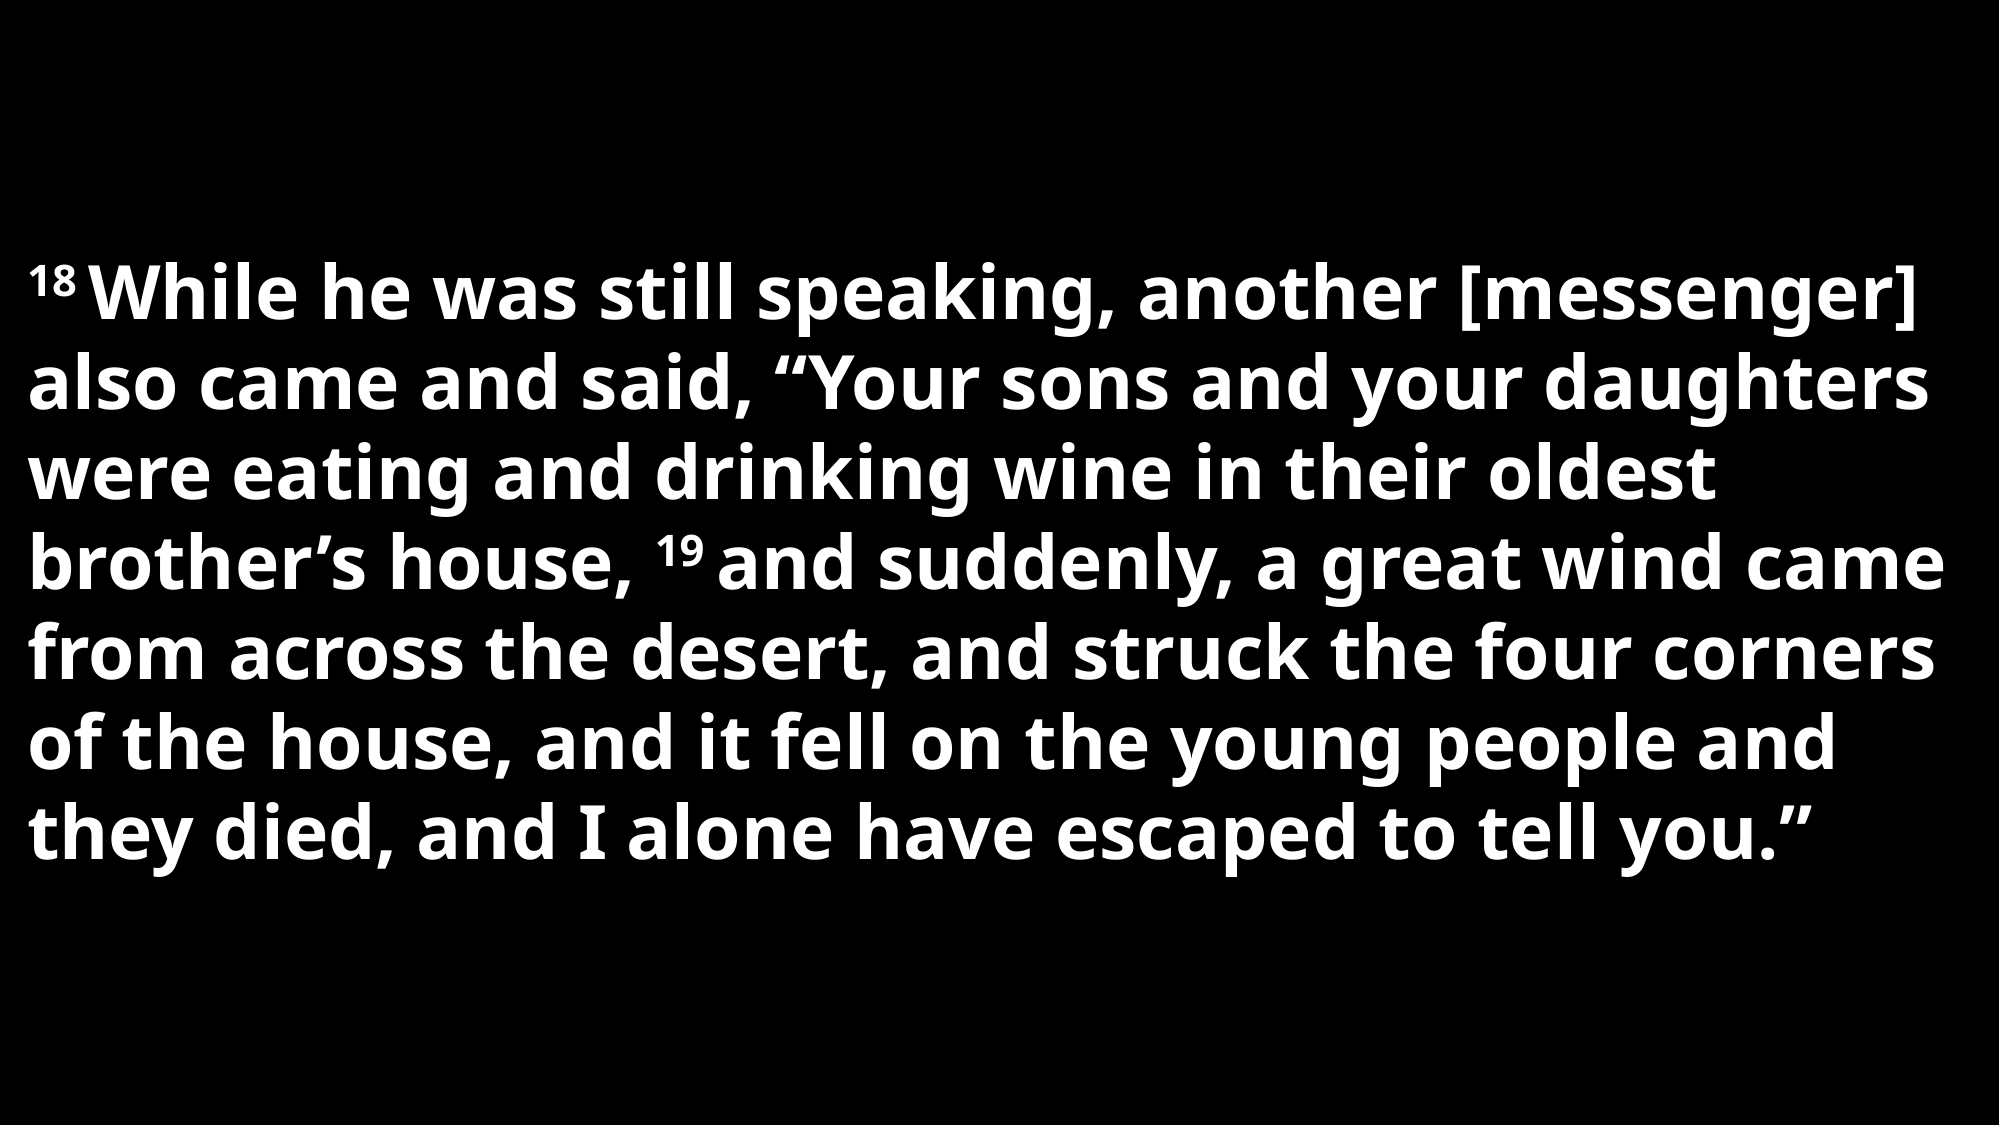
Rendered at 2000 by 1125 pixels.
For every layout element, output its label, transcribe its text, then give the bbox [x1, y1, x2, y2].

text_box 18 While he was still speaking, another [messenger] also came and said, “Your sons and your daughters were eating and drinking wine in their oldest brother’s house, 19 and suddenly, a great wind came from across the desert, and struck the four corners of the house, and it fell on the young people and they died, and I alone have escaped to tell you.” [12, 236, 1988, 882]
